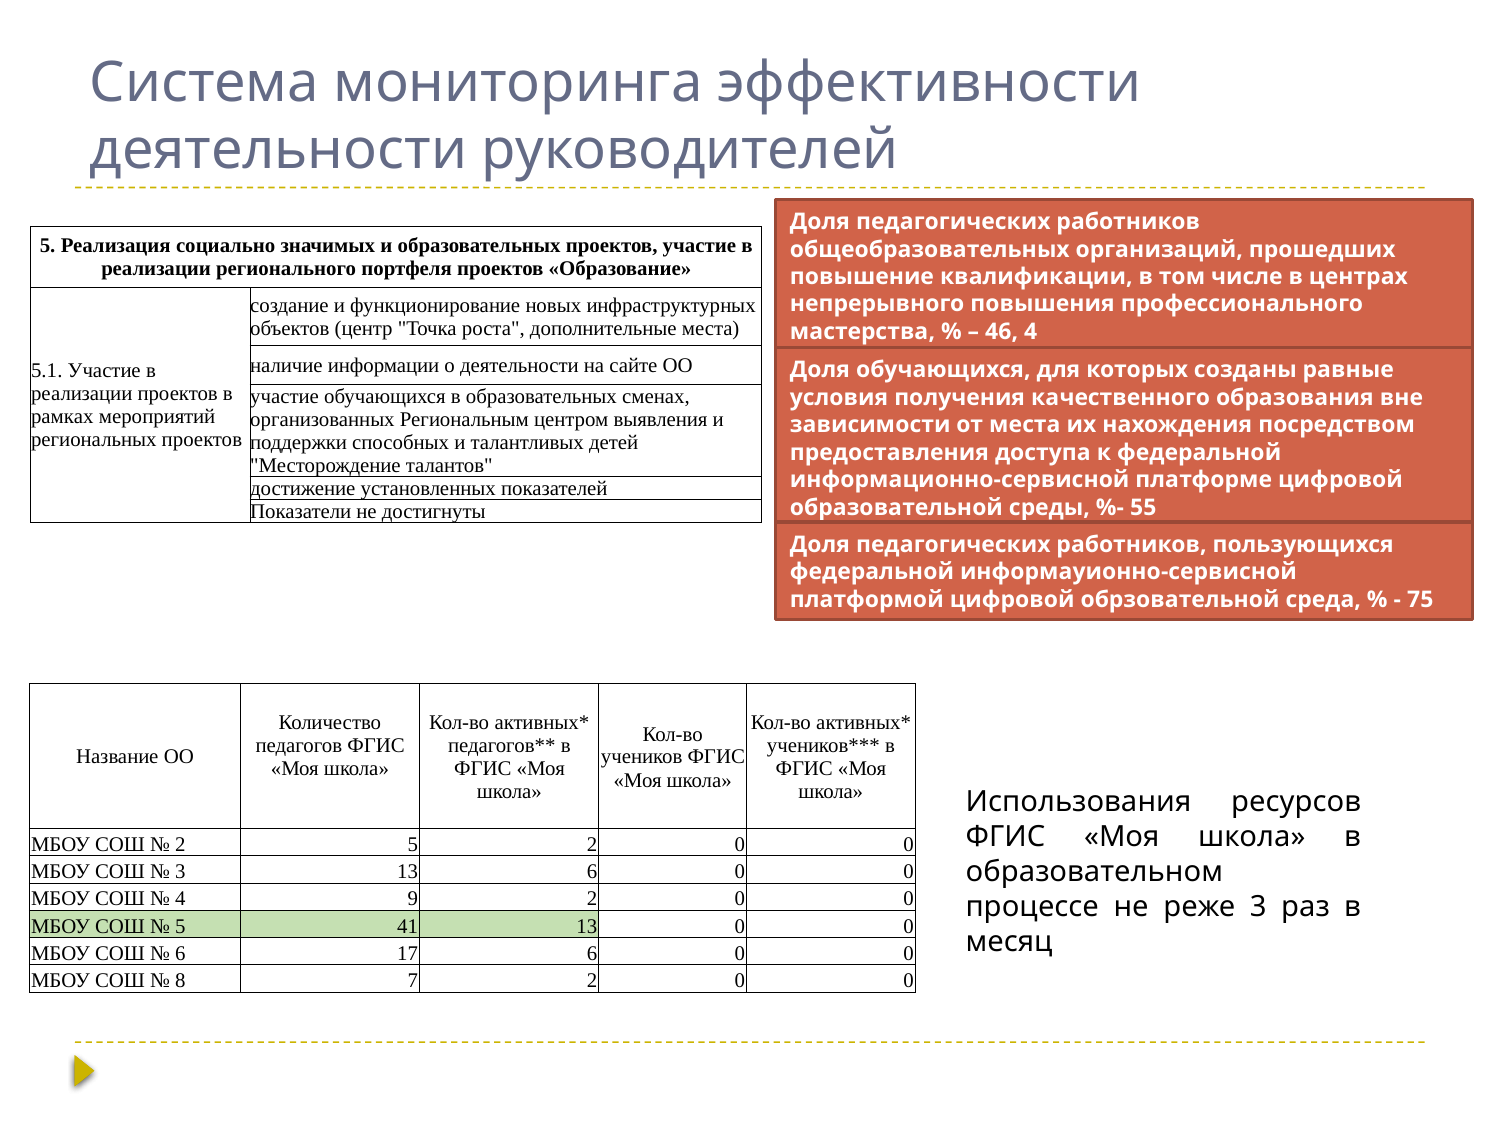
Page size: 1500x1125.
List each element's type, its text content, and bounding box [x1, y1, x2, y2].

table_cell 5 [241, 829, 419, 855]
table_cell 0 [599, 965, 746, 992]
table_cell достижение установленных показателей [251, 477, 761, 499]
table_cell 17 [241, 938, 419, 964]
table_cell наличие информации о деятельности на сайте ОО [251, 346, 761, 384]
text_box Использования ресурсов ФГИС «Моя школа» в образовательном процессе не реже 3 раз в месяц [950, 775, 1376, 1000]
table_cell 7 [241, 965, 419, 992]
table_header Кол-во учеников ФГИС «Моя школа» [599, 684, 746, 828]
table_cell участие обучающихся в образовательных сменах, организованных Региональным центром выявления и поддержки способных и талантливых детей "Месторождение талантов" [251, 385, 761, 476]
table_cell 0 [599, 856, 746, 883]
table_cell 41 [241, 911, 419, 937]
text_box Доля обучающихся, для которых созданы равные условия получения качественного образования вне зависимости от места их нахождения посредством предоставления доступа к федеральной информационно-сервисной платформе цифровой образовательной среды, %- 55 [774, 346, 1474, 520]
table_cell МБОУ СОШ № 8 [30, 965, 240, 992]
table_cell 0 [599, 938, 746, 964]
table_cell 6 [420, 938, 598, 964]
table_cell создание и функционирование новых инфраструктурных объектов (центр "Точка роста", дополнительные места) [251, 288, 761, 345]
table_cell МБОУ СОШ № 6 [30, 938, 240, 964]
table_cell 0 [747, 938, 915, 964]
table_cell 0 [599, 911, 746, 937]
table_cell Показатели не достигнуты [251, 500, 761, 522]
table_cell 0 [747, 911, 915, 937]
table_cell 0 [599, 829, 746, 855]
table_cell МБОУ СОШ № 4 [30, 884, 240, 910]
table_cell 2 [420, 829, 598, 855]
table_cell МБОУ СОШ № 5 [30, 911, 240, 937]
table_cell МБОУ СОШ № 2 [30, 829, 240, 855]
title Система мониторинга эффективности деятельности руководителей [75, 37, 1425, 188]
table_cell 0 [747, 965, 915, 992]
table_header Название ОО [30, 684, 240, 828]
text_box Доля педагогических работников, пользующихся федеральной информауионно-сервисной платформой цифровой обрзовательной среда, % - 75 [774, 520, 1474, 621]
table_cell 0 [599, 884, 746, 910]
table_header Кол-во активных* педагогов** в ФГИС «Моя школа» [420, 684, 598, 828]
table_cell МБОУ СОШ № 3 [30, 856, 240, 883]
table_cell 5.1. Участие в реализации проектов в рамках мероприятий региональных проектов [31, 288, 250, 522]
table_cell 13 [241, 856, 419, 883]
table_header 5. Реализация социально значимых и образовательных проектов, участие в реализации регионального портфеля проектов «Образование» [31, 227, 761, 287]
table_cell 9 [241, 884, 419, 910]
text_box Доля педагогических работников общеобразовательных организаций, прошедших повышение квалификации, в том числе в центрах непрерывного повышения профессионального мастерства, % – 46, 4 [774, 198, 1474, 346]
table_cell 0 [747, 884, 915, 910]
table_cell 6 [420, 856, 598, 883]
table_cell 2 [420, 965, 598, 992]
table_header Количество педагогов ФГИС «Моя школа» [241, 684, 419, 828]
table_header Кол-во активных* учеников*** в ФГИС «Моя школа» [747, 684, 915, 828]
table_cell 0 [747, 829, 915, 855]
table_cell 2 [420, 884, 598, 910]
table_cell 0 [747, 856, 915, 883]
table_cell 13 [420, 911, 598, 937]
